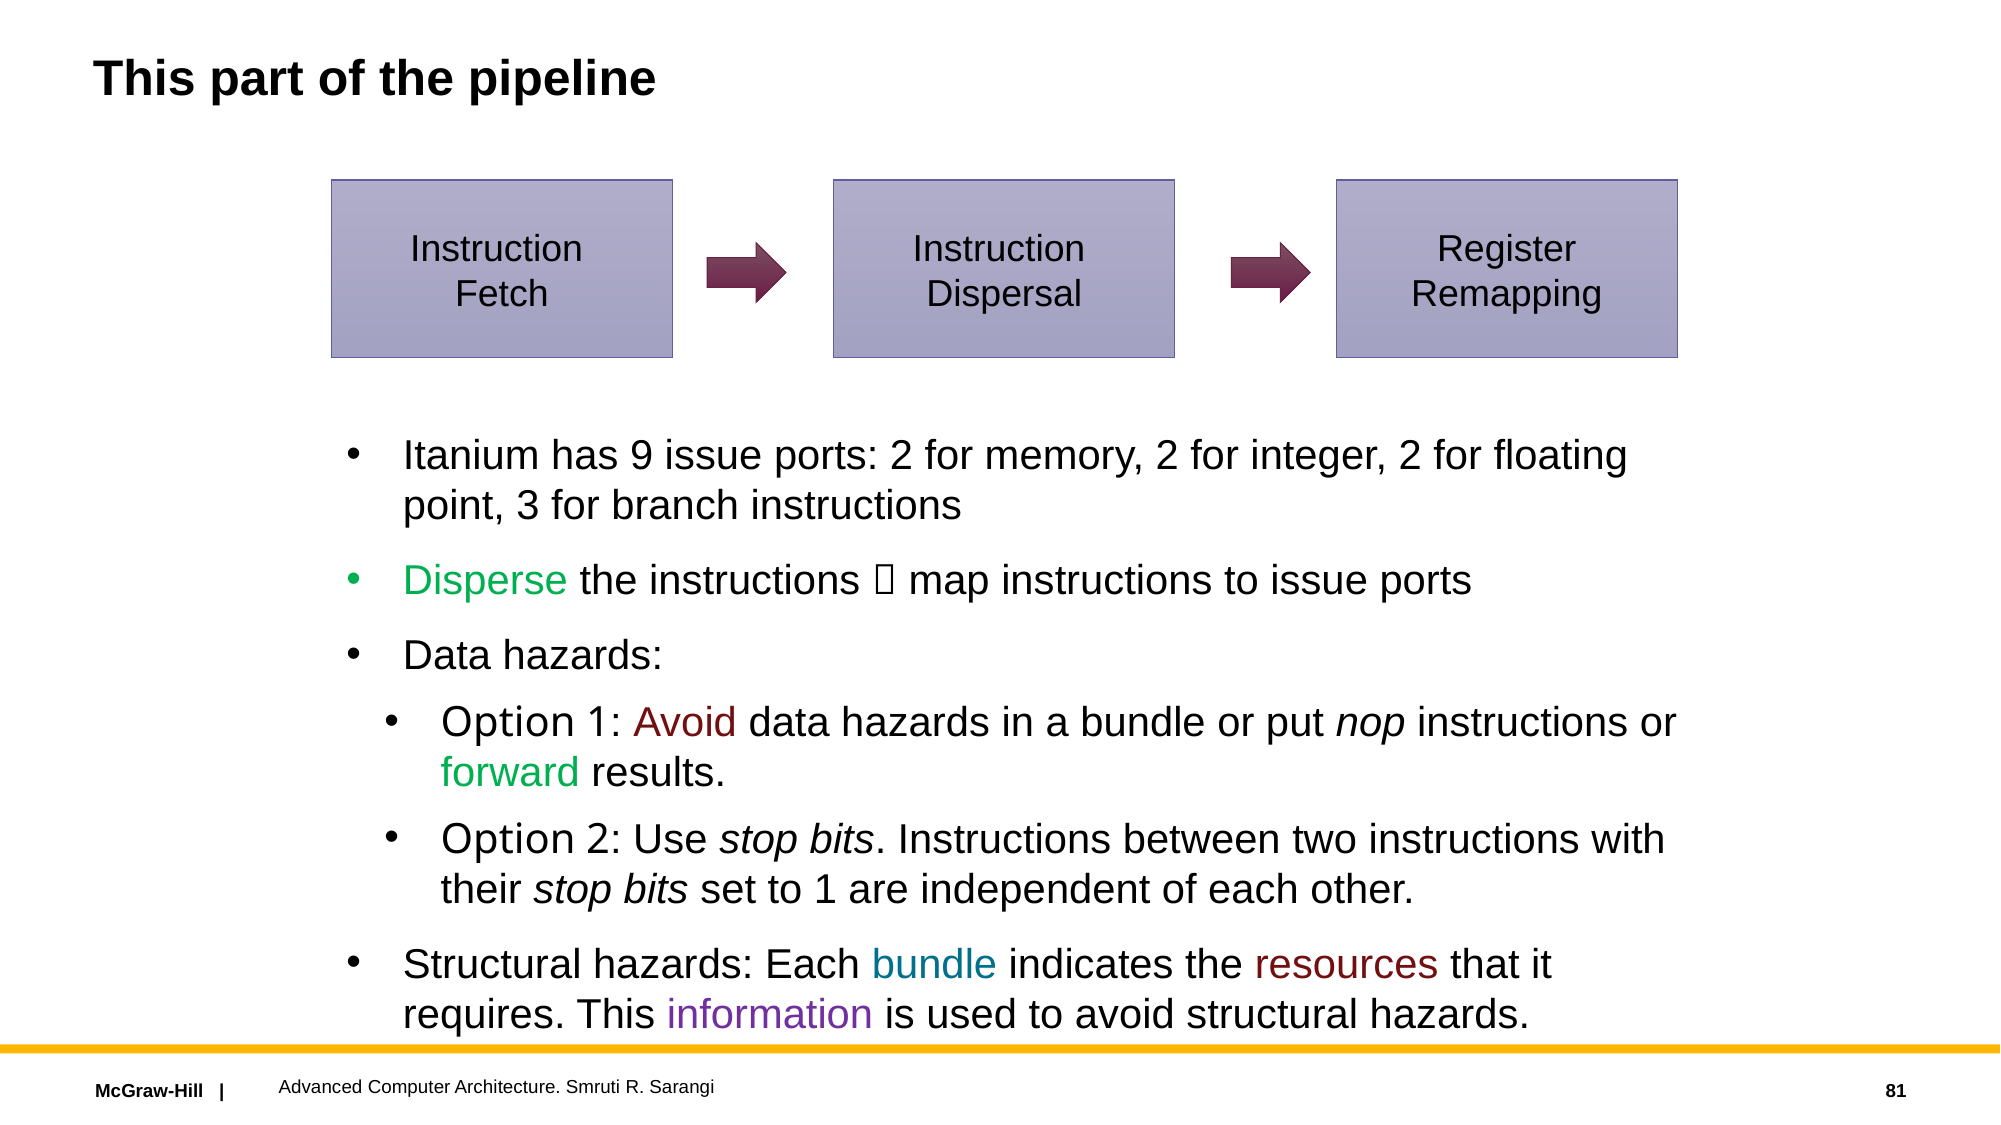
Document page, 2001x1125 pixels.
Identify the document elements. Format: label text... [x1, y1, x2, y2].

text_box [706, 241, 787, 304]
footer Advanced Computer Architecture. Smruti R. Sarangi [263, 1067, 1464, 1105]
slide_number 81 [1711, 1071, 1922, 1109]
text_box Instruction Dispersal [833, 179, 1175, 358]
text_box [1230, 241, 1311, 304]
list Itanium has 9 issue ports: 2 for memory, 2 for integer, 2 for floating point, 3 for branch instructions Disperse the instructions  map instructions to issue ports Data hazards: Option 1: Avoid data hazards in a bundle or put nop instructions or forward results. Option 2: Use stop bits. Instructions between two instructions with their stop bits set to 1 are independent of each other. Structural hazards: Each bundle indicates the resources that it requires. This information is used to avoid structural hazards. [331, 420, 1715, 1032]
text_box Register Remapping [1336, 179, 1678, 358]
title This part of the pipeline [78, 45, 1578, 180]
text_box Instruction Fetch [331, 179, 673, 358]
